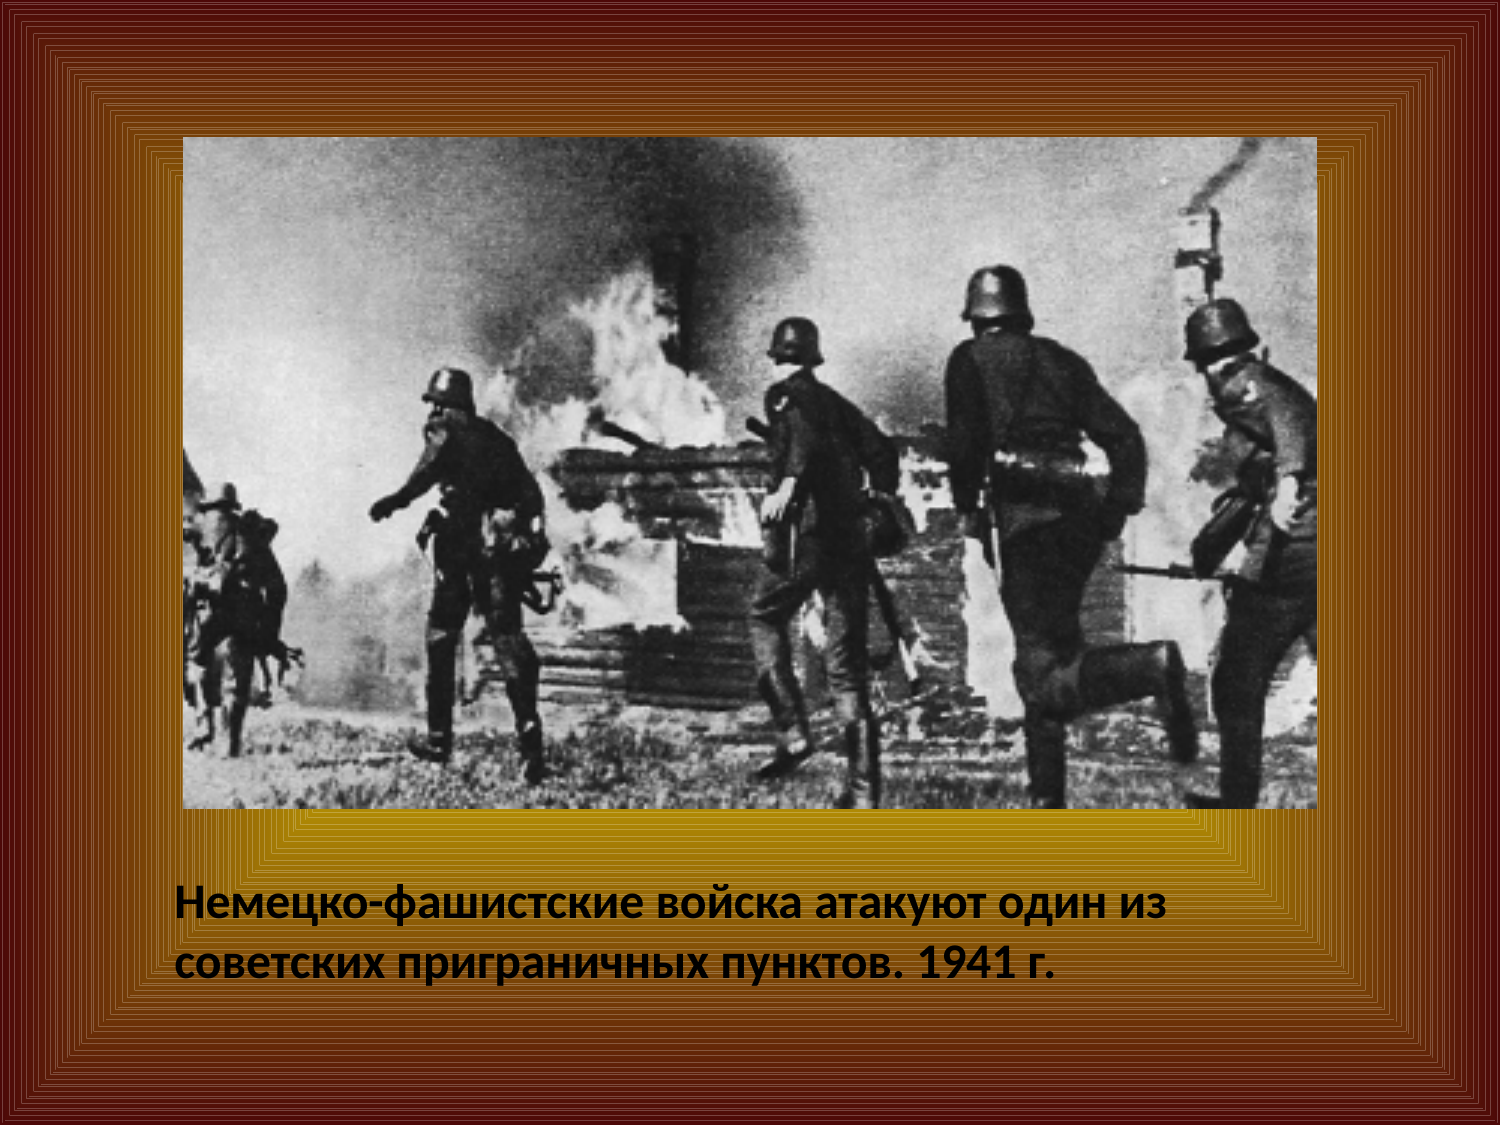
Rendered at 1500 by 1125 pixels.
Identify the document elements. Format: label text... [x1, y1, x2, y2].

title Немецко-фашистские войска атакуют один из советских приграничных пунктов. 1941 г. [159, 857, 1376, 1034]
picture [182, 136, 1318, 809]
